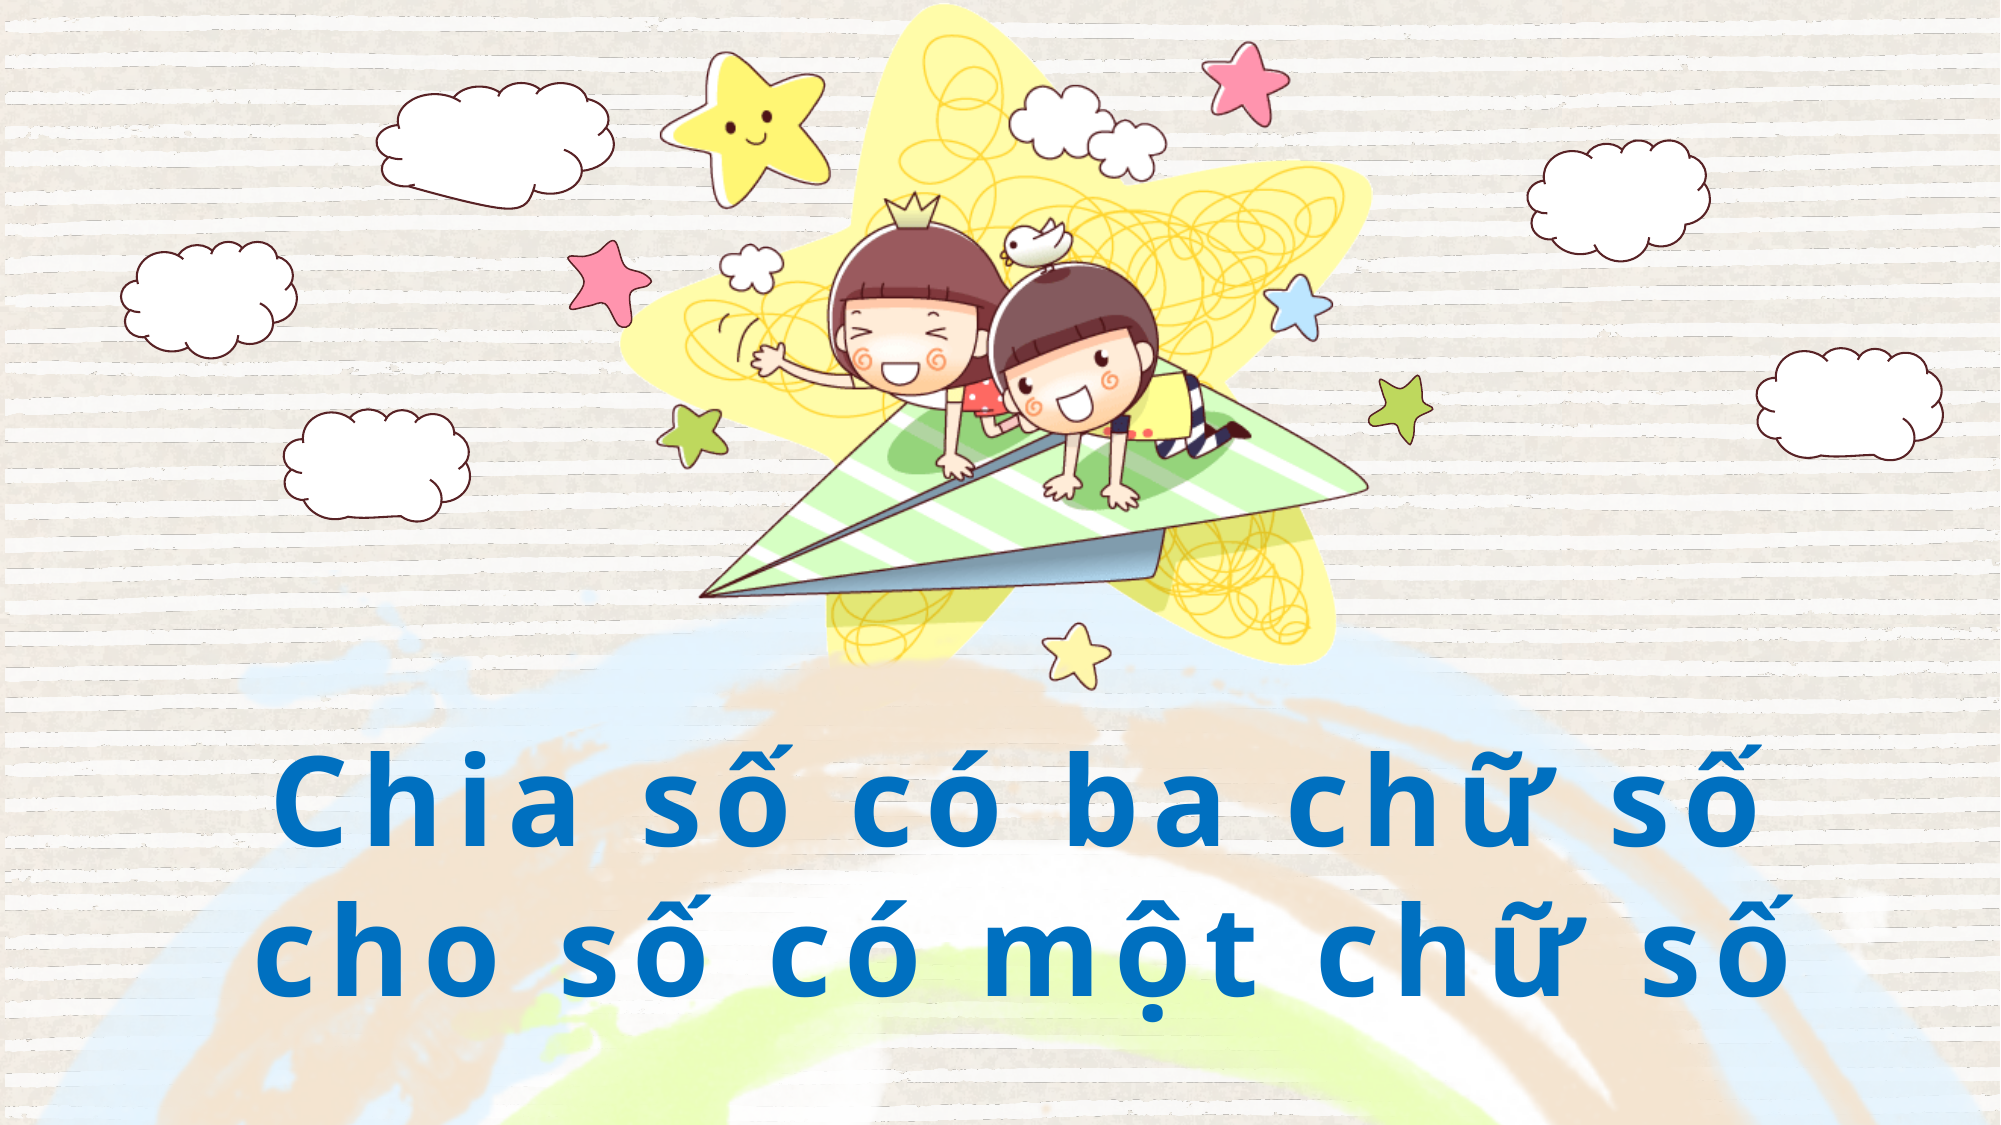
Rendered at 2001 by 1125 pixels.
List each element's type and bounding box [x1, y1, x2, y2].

text_box [0, 430, 619, 532]
text_box [1373, 430, 2000, 532]
picture [3, 2, 2000, 532]
text_box [0, 532, 2000, 1125]
